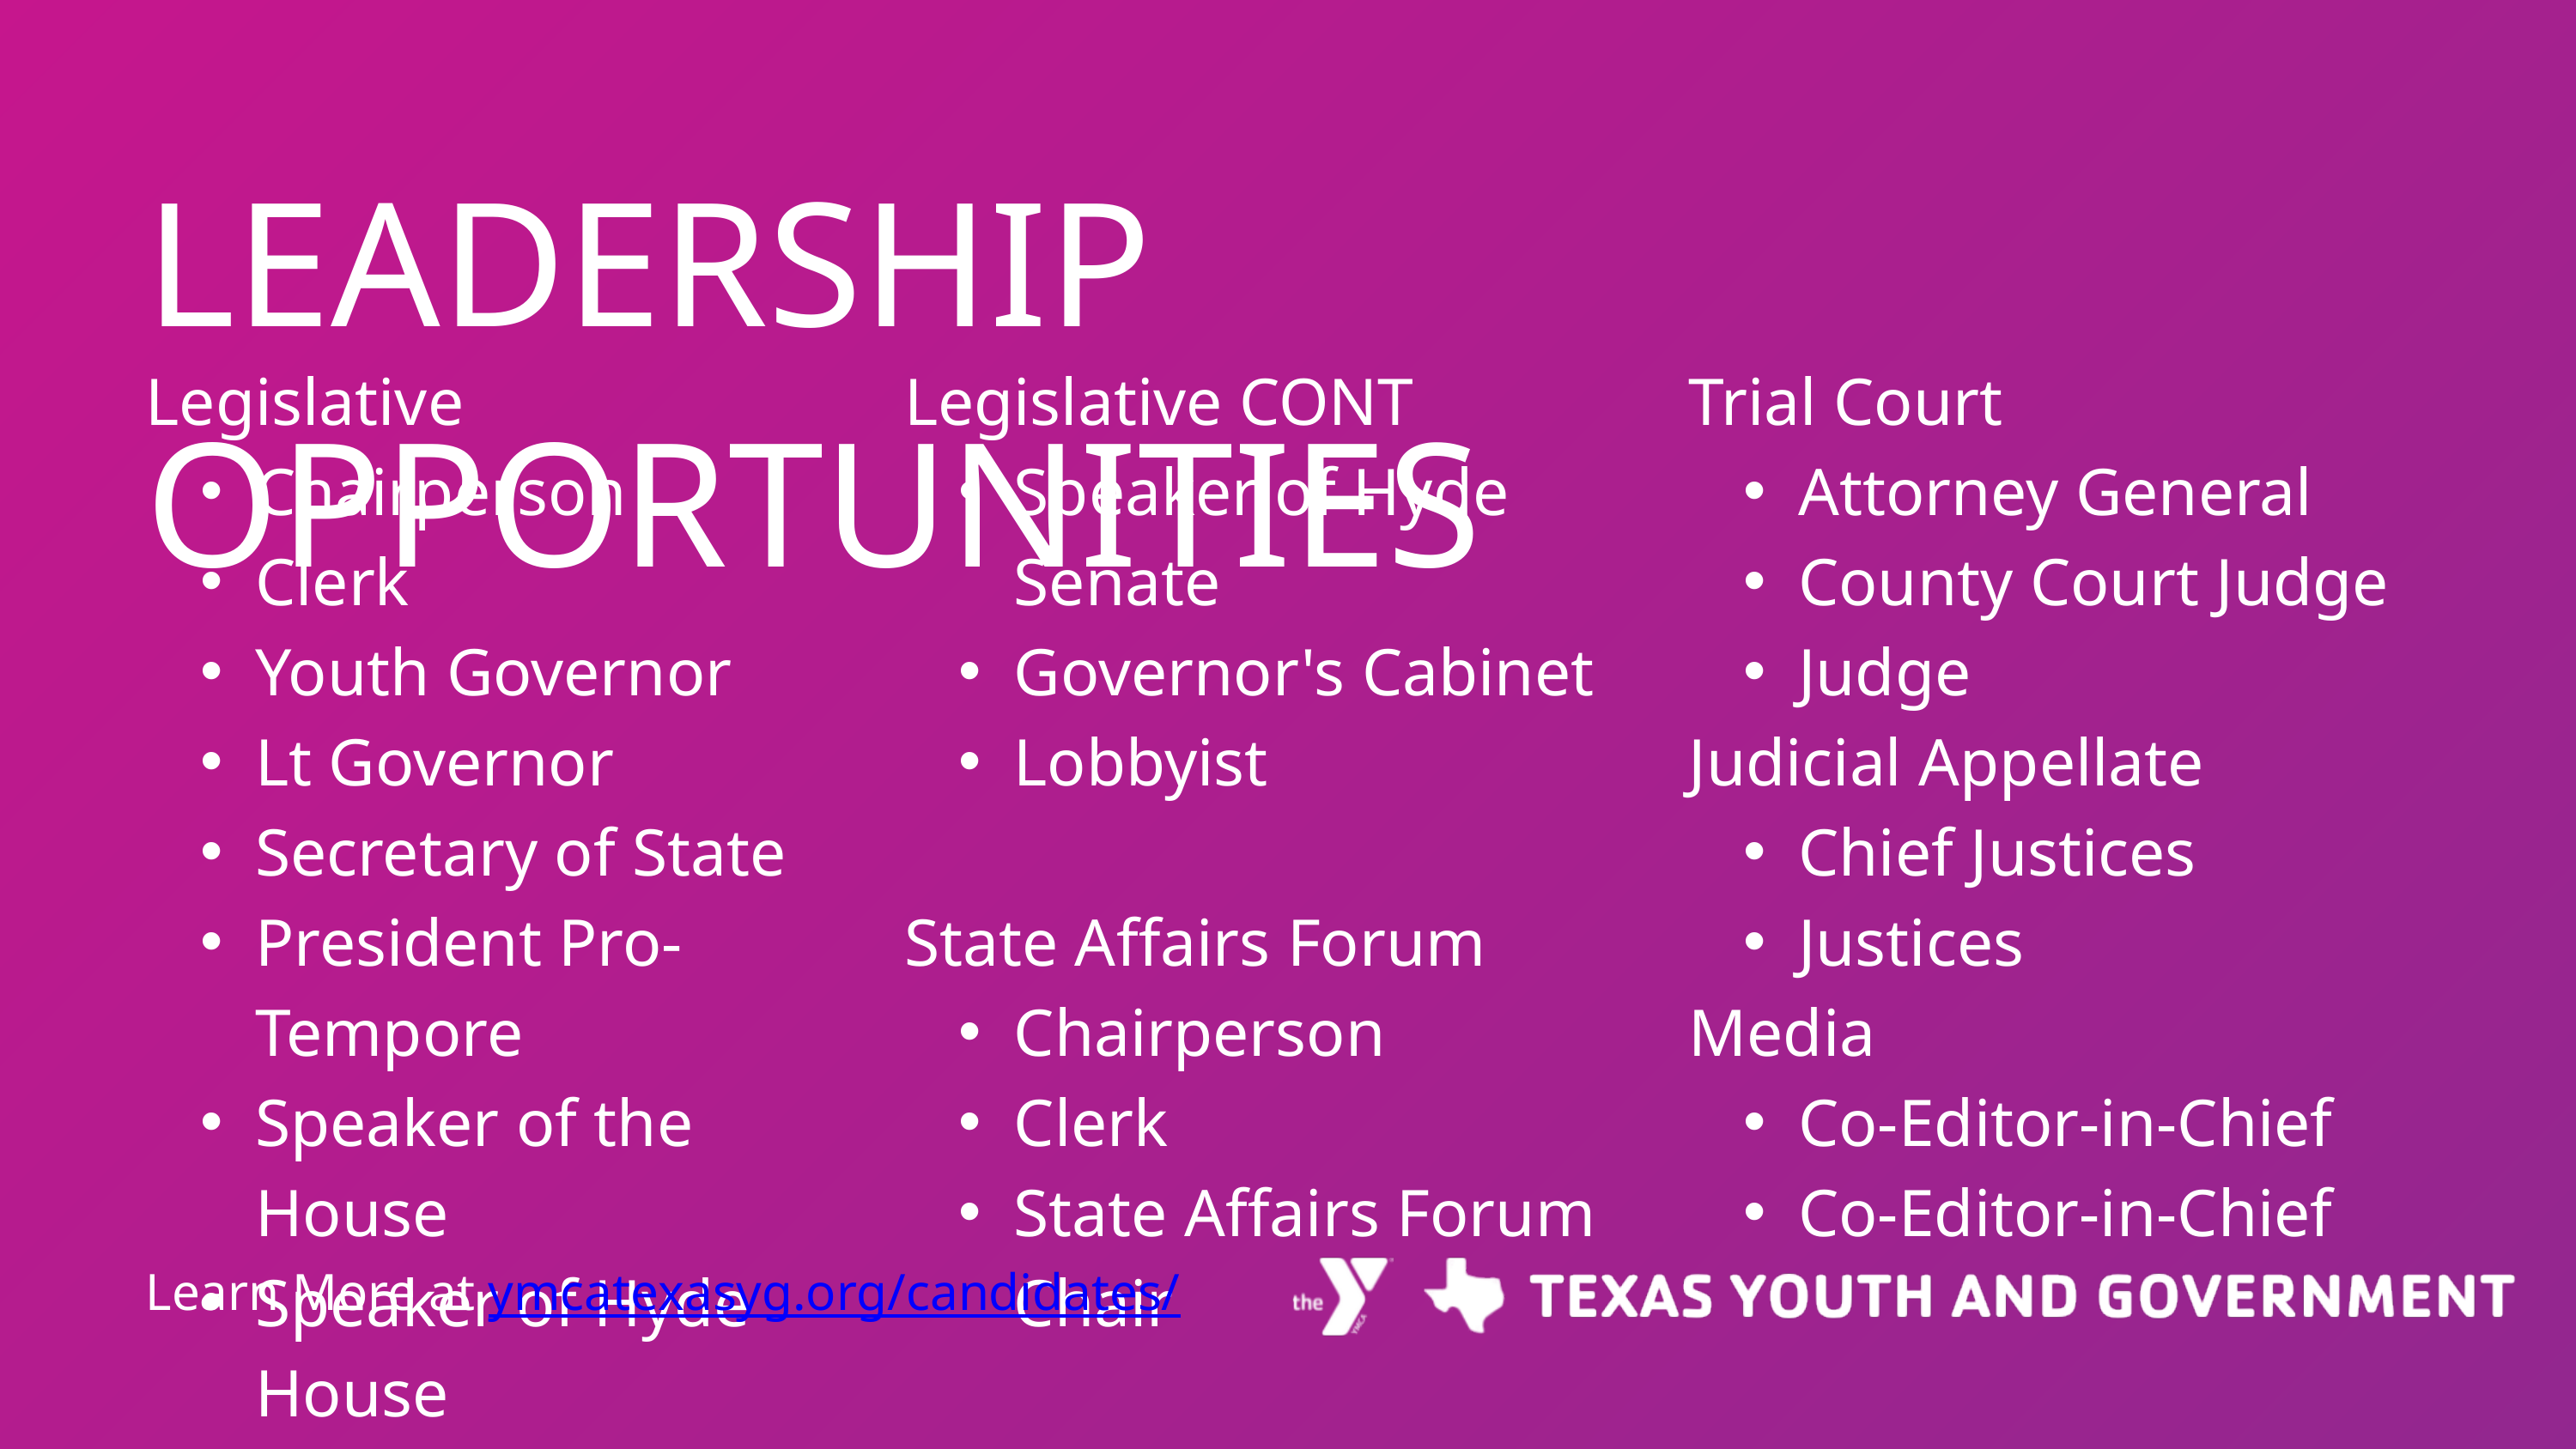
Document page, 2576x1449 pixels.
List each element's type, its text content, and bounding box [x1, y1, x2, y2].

text_box Trial Court Attorney General County Court Judge Judge Judicial Appellate Chief Justices Justices Media Co-Editor-in-Chief Co-Editor-in-Chief [1688, 348, 2432, 1250]
text_box Legislative CONT Speaker of Hyde Senate Governor's Cabinet Lobbyist State Affairs Forum Chairperson Clerk State Affairs Forum Chair [904, 348, 1645, 1340]
text_box Legislative Chairperson Clerk Youth Governor Lt Governor Secretary of State President Pro-Tempore Speaker of the House Speaker of Hyde House [145, 348, 862, 1258]
text_box Learn More at ymcatexasyg.org/candidates/ [145, 1258, 1290, 1328]
text_box [1227, 1202, 2543, 1406]
text_box LEADERSHIP OPPORTUNITIES [145, 120, 2432, 602]
text_box Legislative Chairperson Clerk Youth Governor Lt Governor Secretary of State President Pro-Tempore Speaker of the House Speaker of Hyde House [145, 1328, 862, 1430]
